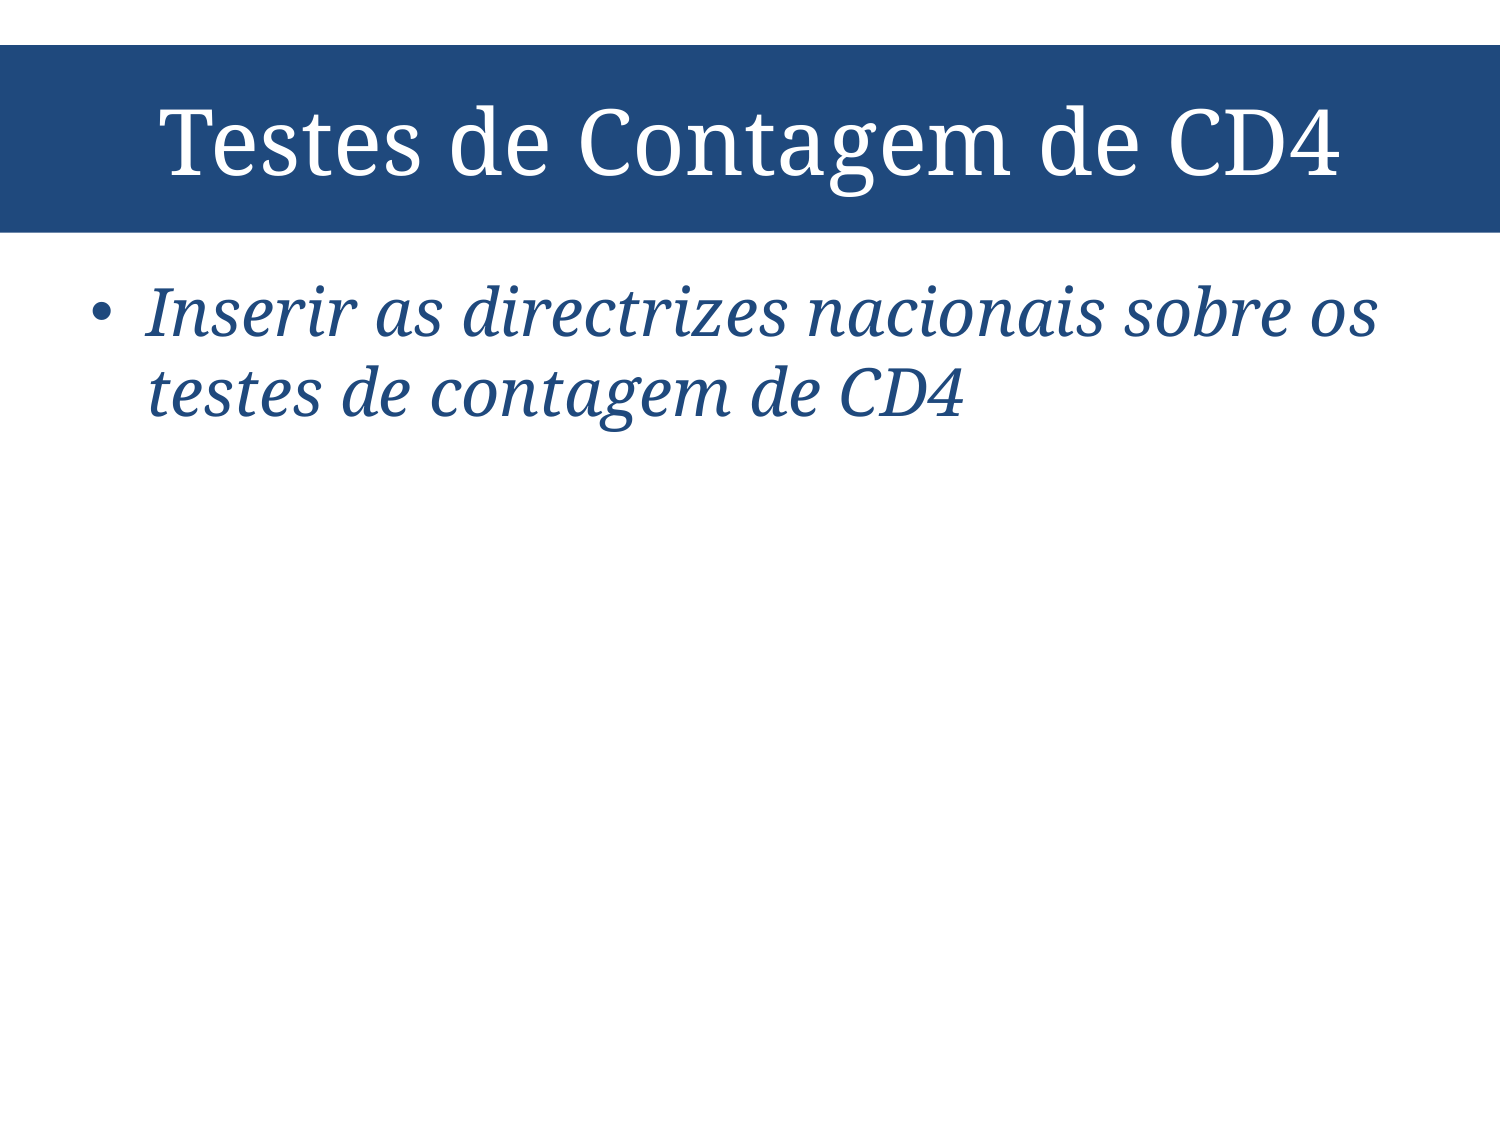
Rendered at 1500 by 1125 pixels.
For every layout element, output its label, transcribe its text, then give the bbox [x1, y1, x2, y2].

title Testes de Contagem de CD4 [0, 45, 1500, 233]
list Inserir as directrizes nacionais sobre os testes de contagem de CD4 [75, 262, 1425, 1088]
